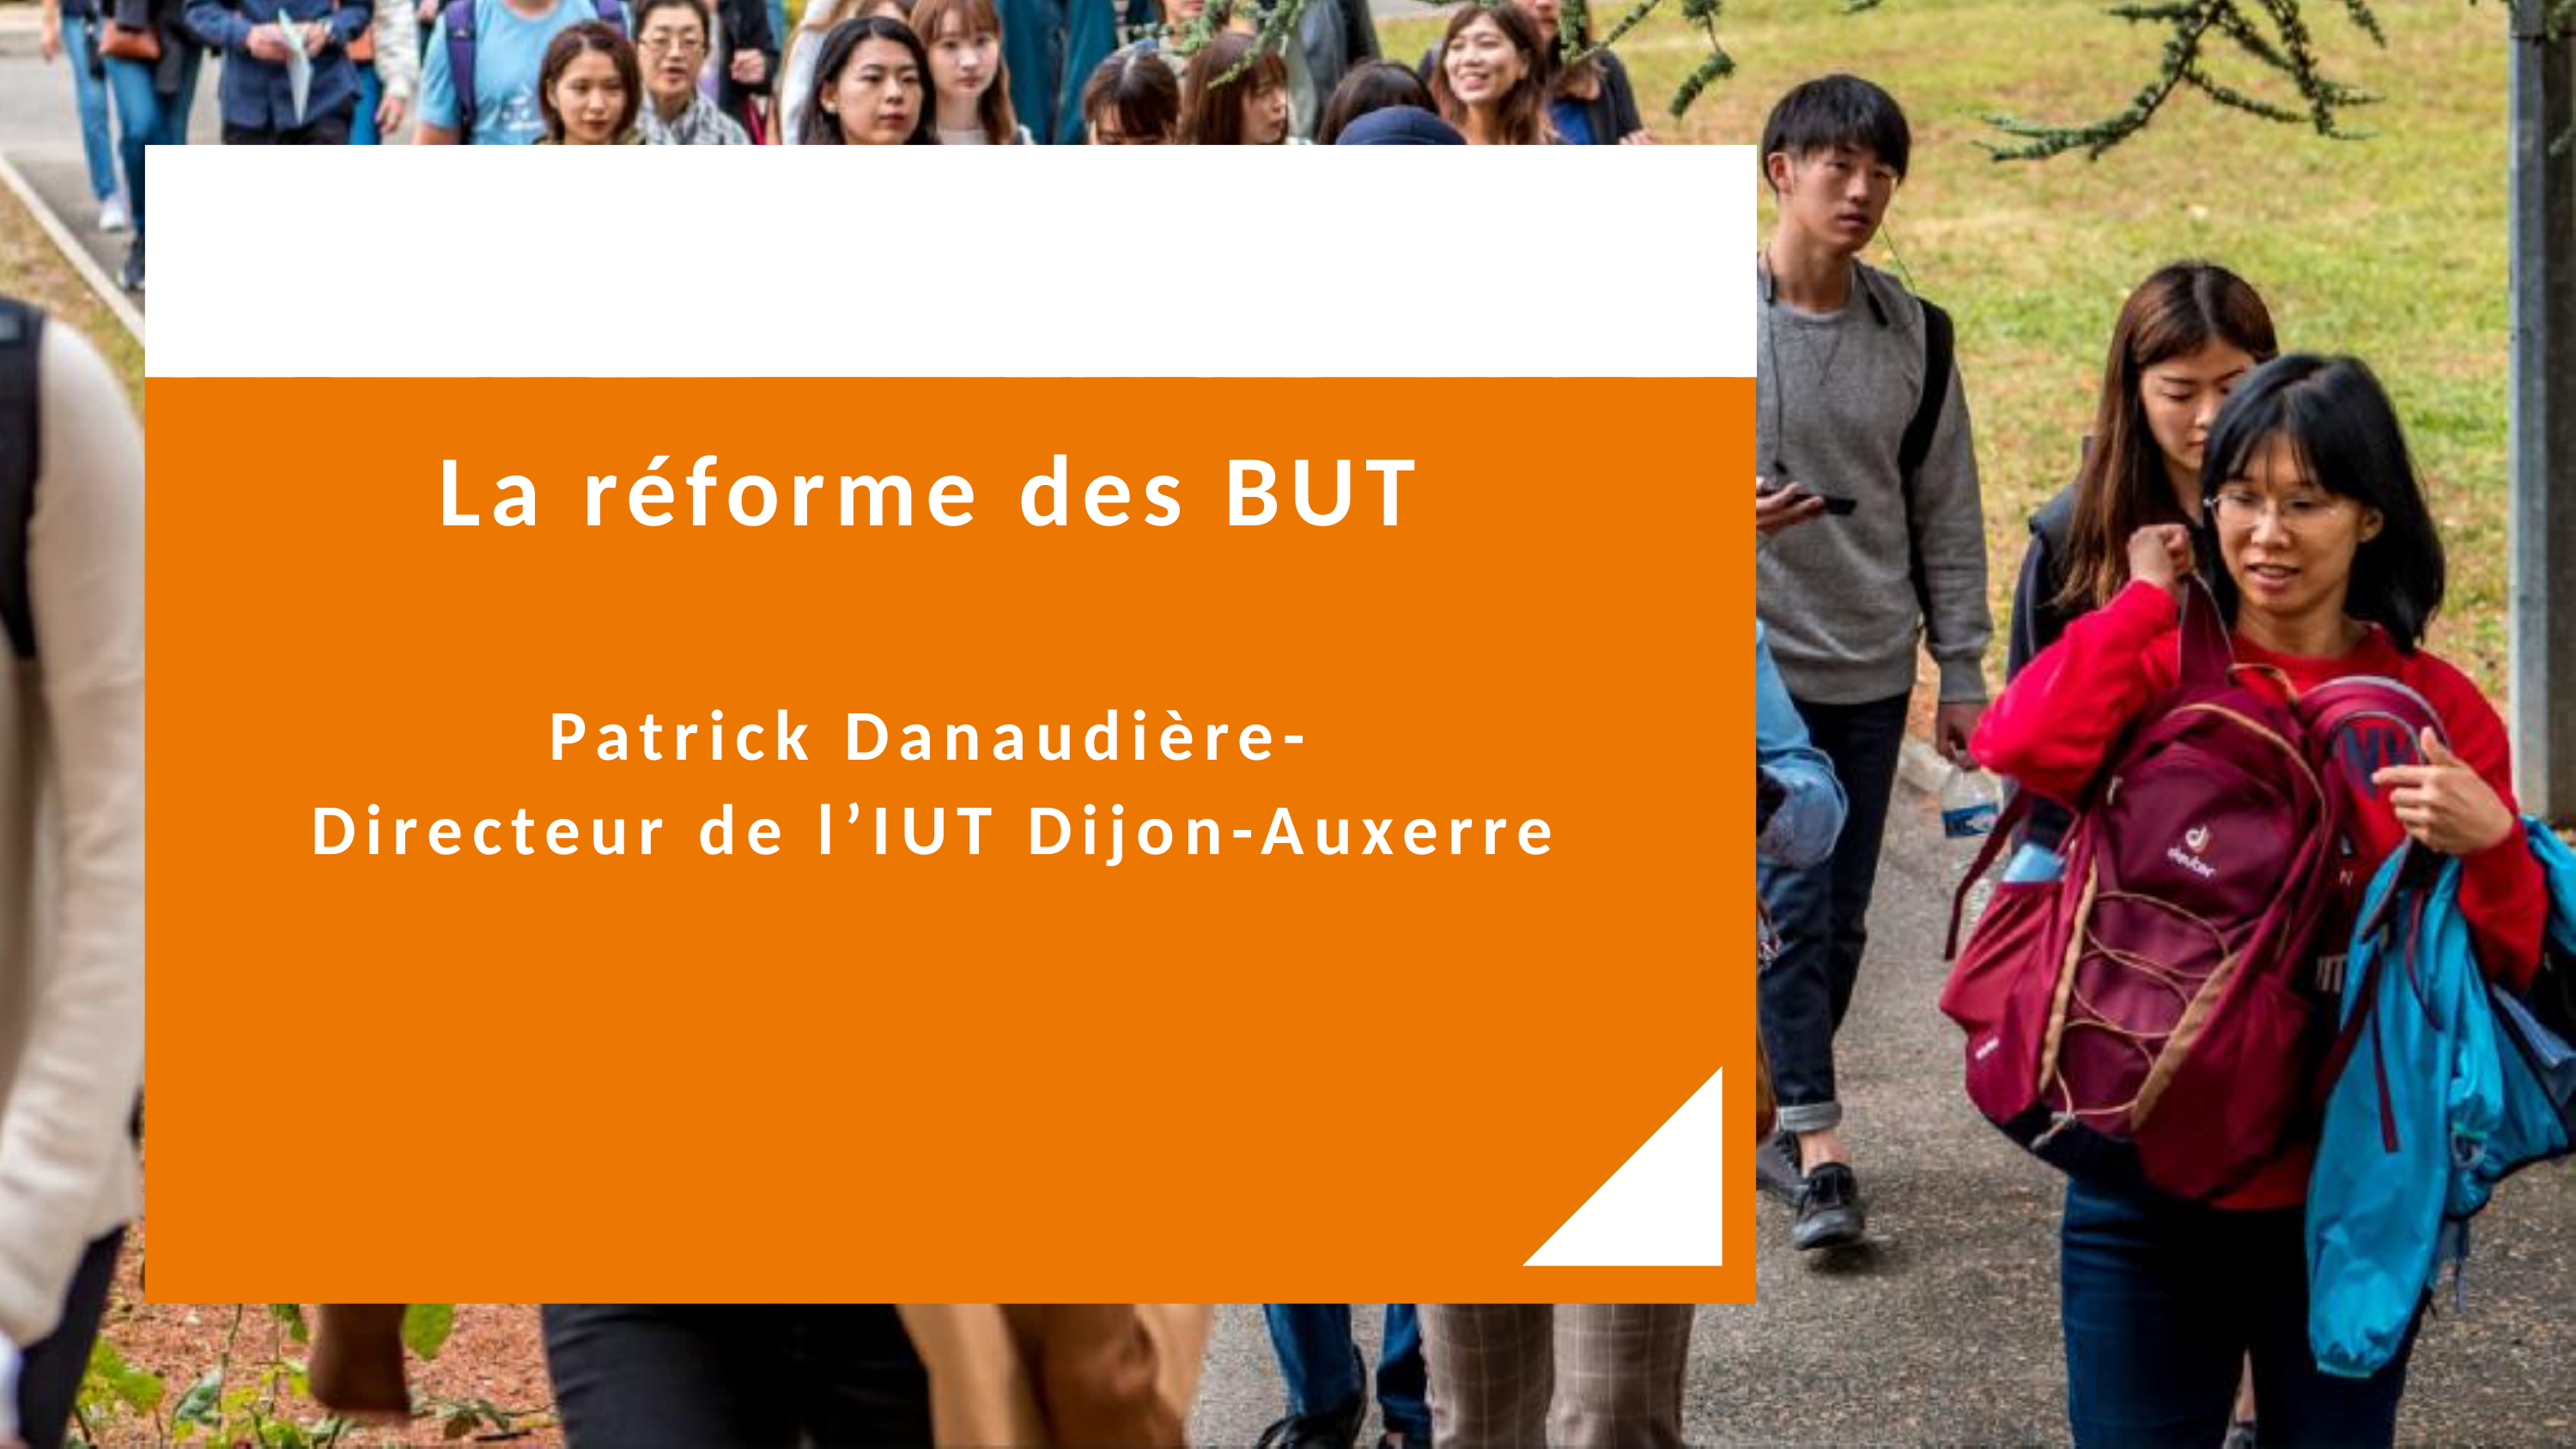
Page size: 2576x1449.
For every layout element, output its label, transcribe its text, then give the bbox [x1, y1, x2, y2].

text_box [144, 144, 1757, 378]
text_box [144, 378, 1757, 1304]
title La réforme des BUT Patrick Danaudière- Directeur de l’IUT Dijon-Auxerre [242, 410, 1622, 869]
text_box [1522, 1065, 1722, 1266]
text_box [0, 0, 2576, 1449]
